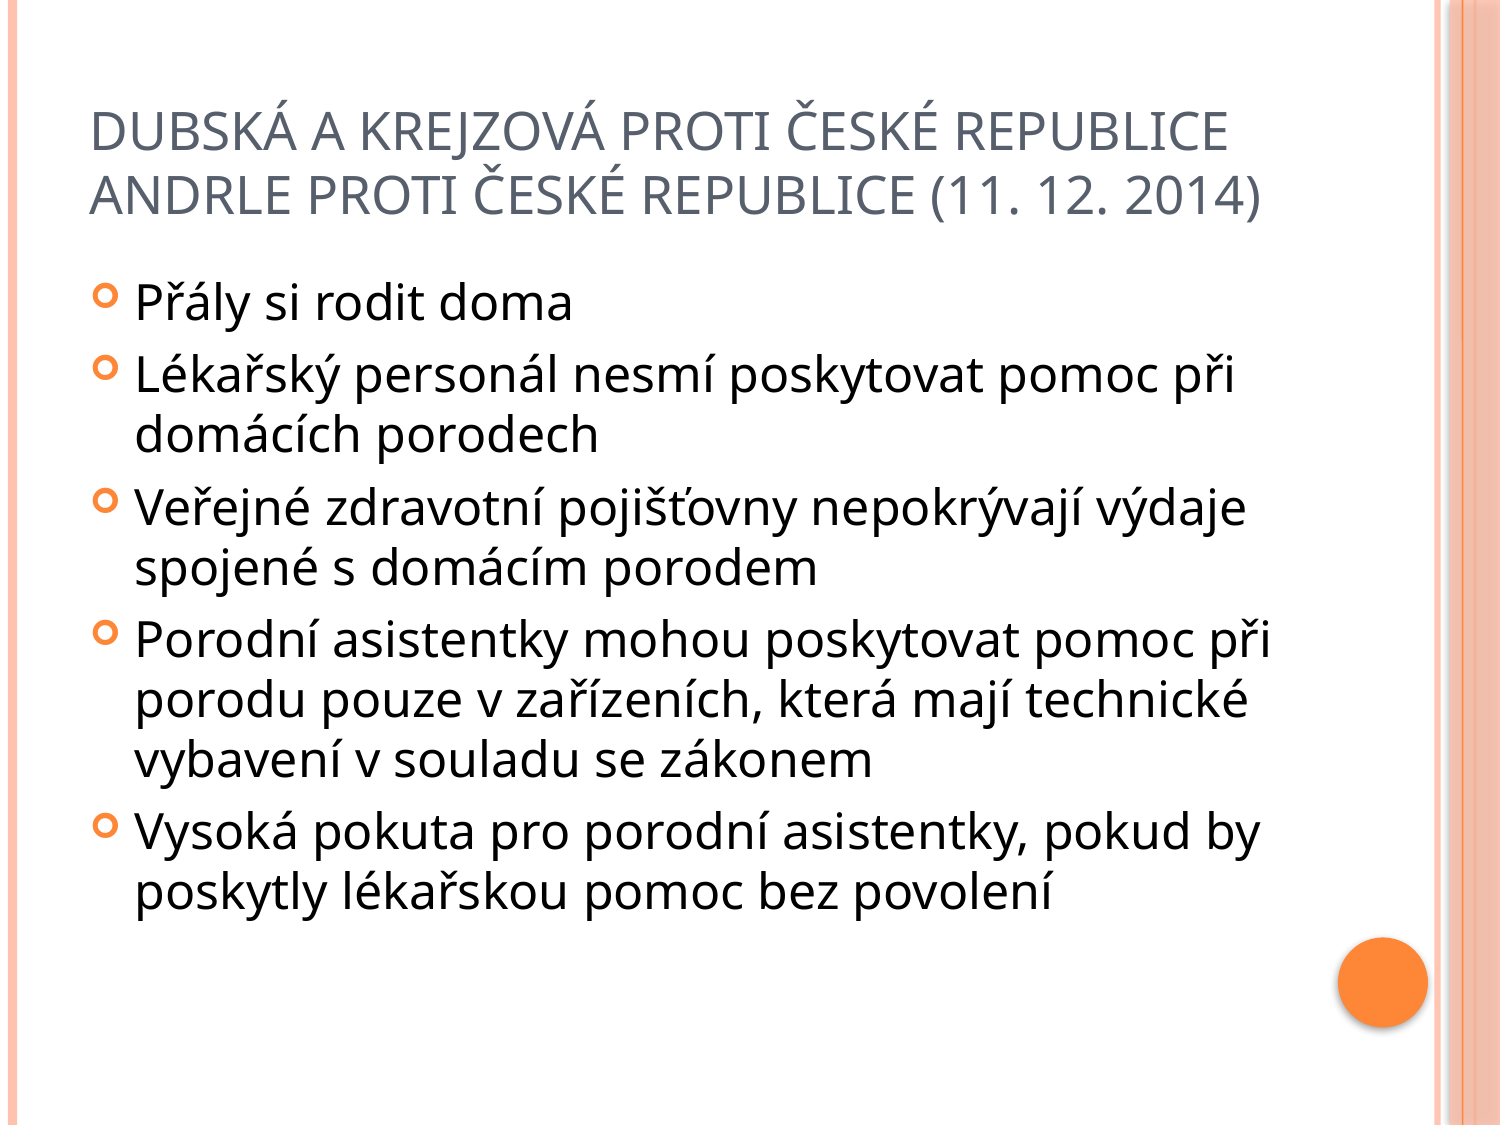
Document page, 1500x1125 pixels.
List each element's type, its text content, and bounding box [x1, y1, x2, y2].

title Dubská a Krejzová proti České republice Andrle proti České republice (11. 12. 2014) [75, 45, 1300, 233]
list Přály si rodit doma Lékařský personál nesmí poskytovat pomoc při domácích porodech Veřejné zdravotní pojišťovny nepokrývají výdaje spojené s domácím porodem Porodní asistentky mohou poskytovat pomoc při porodu pouze v zařízeních, která mají technické vybavení v souladu se zákonem Vysoká pokuta pro porodní asistentky, pokud by poskytly lékařskou pomoc bez povolení [75, 262, 1300, 1062]
